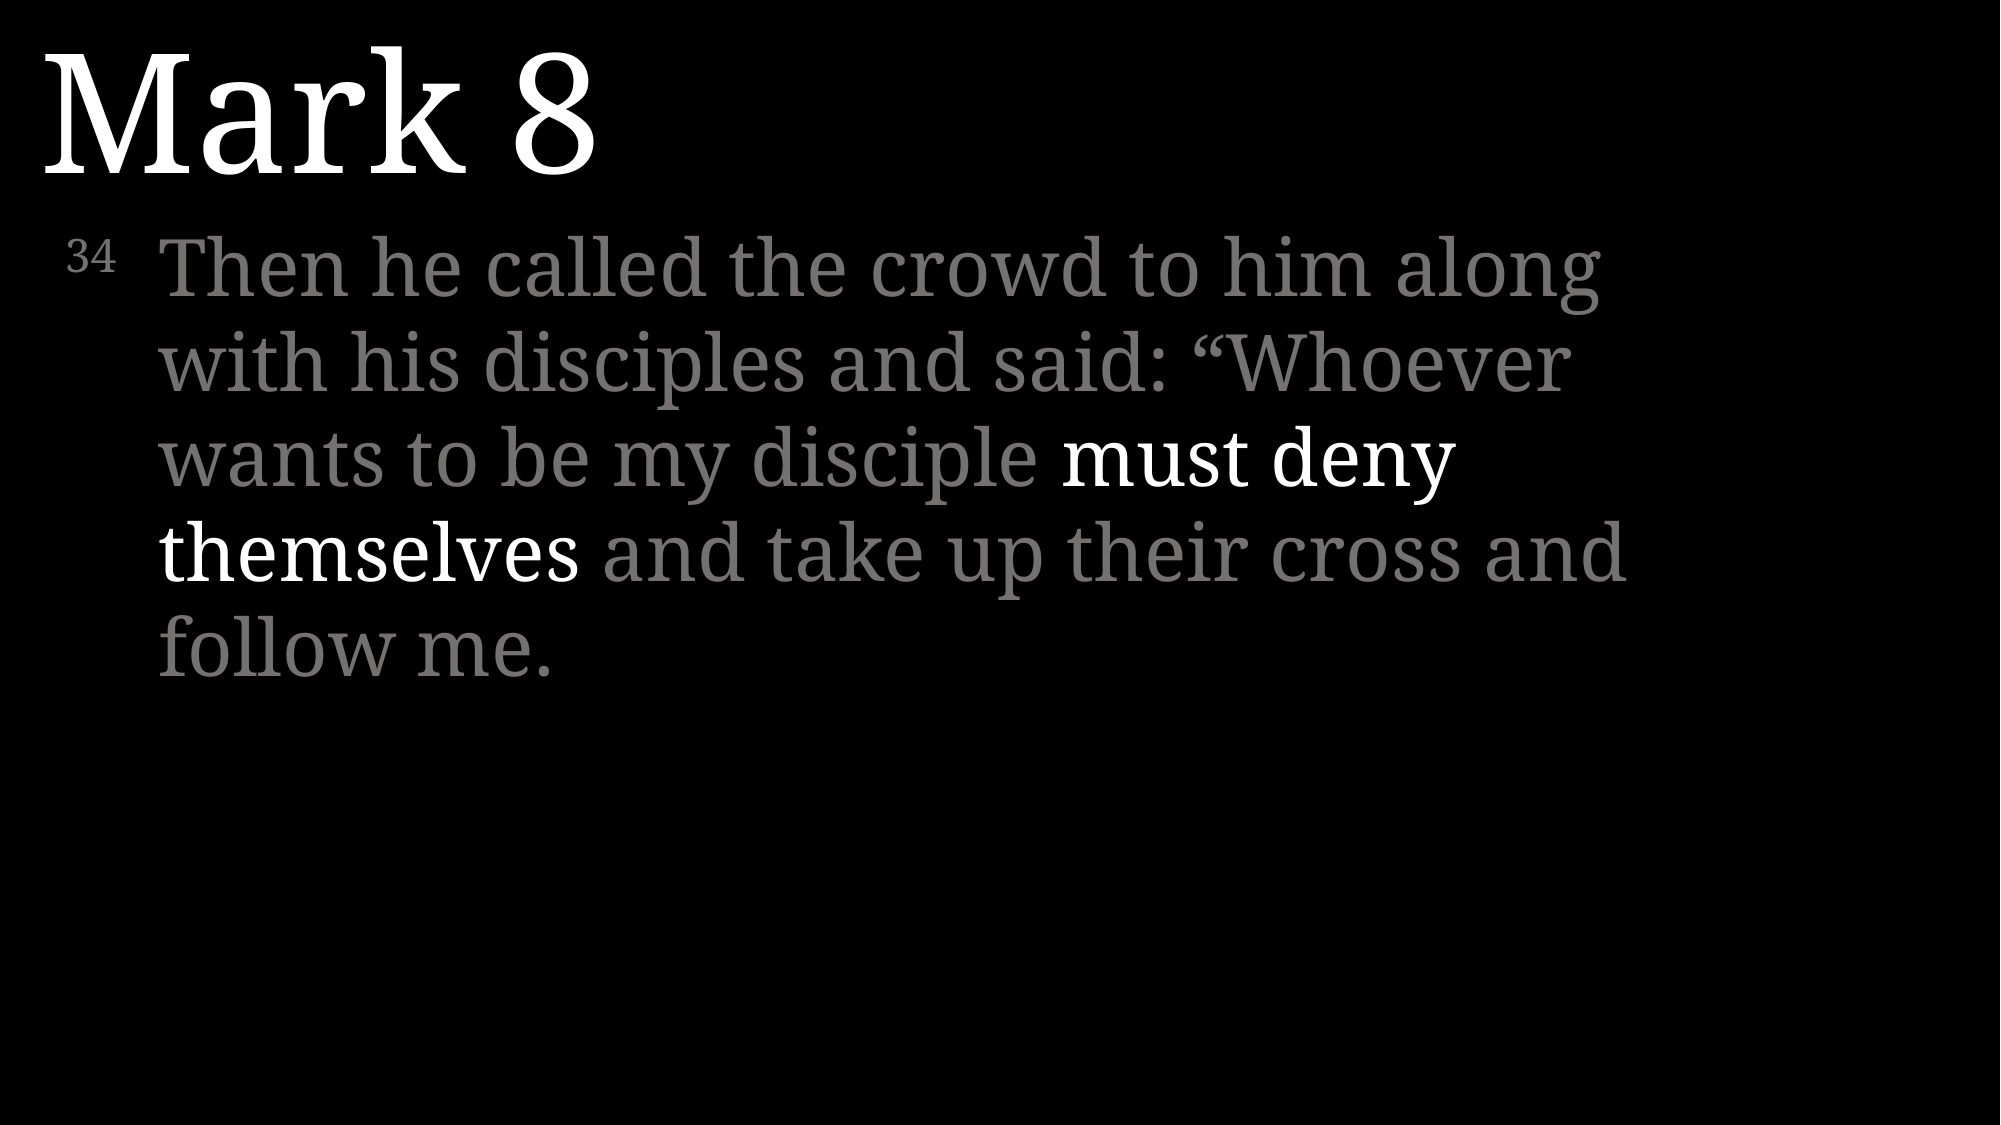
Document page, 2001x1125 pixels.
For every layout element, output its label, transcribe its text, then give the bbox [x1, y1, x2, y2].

text_box 34 Then he called the crowd to him along with his disciples and said: “Whoever wants to be my disciple must deny themselves and take up their cross and follow me. [49, 210, 1763, 700]
text_box Mark 8 [24, 0, 1525, 215]
